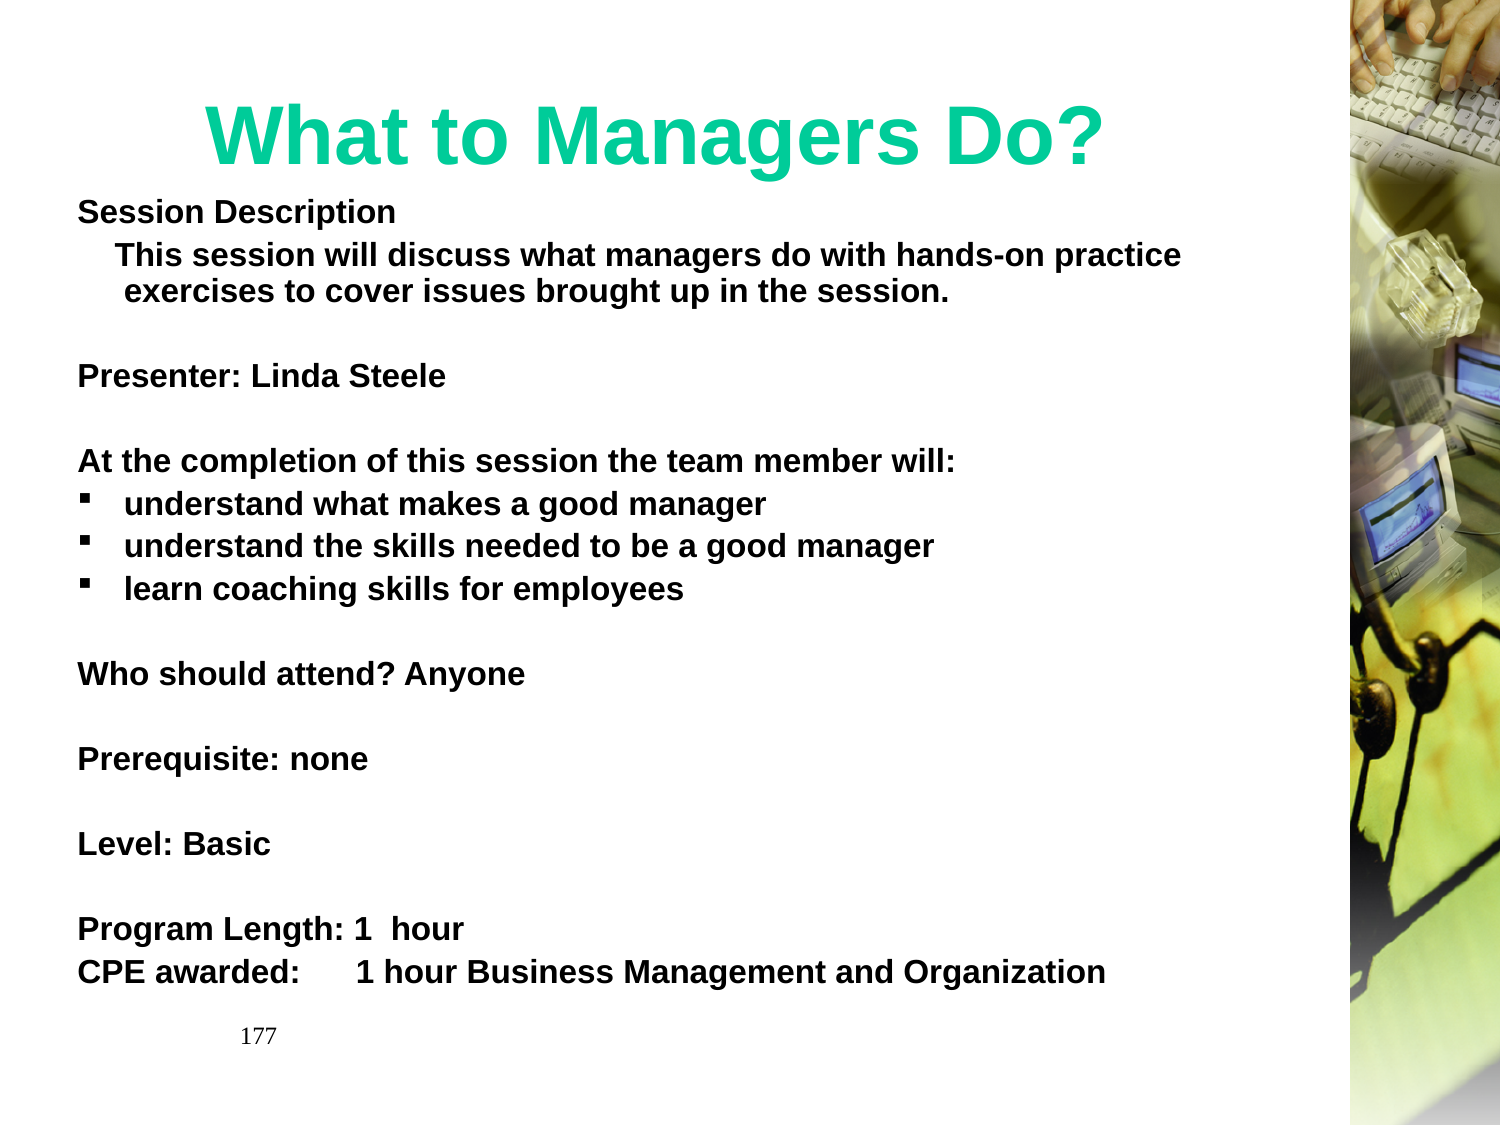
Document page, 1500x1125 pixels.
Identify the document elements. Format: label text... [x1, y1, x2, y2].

title What to Managers Do? [49, 37, 1263, 226]
list Session Description This session will discuss what managers do with hands-on practice exercises to cover issues brought up in the session. Presenter: Linda Steele At the completion of this session the team member will: understand what makes a good manager understand the skills needed to be a good manager learn coaching skills for employees Who should attend? Anyone Prerequisite: none Level: Basic Program Length: 1 hour CPE awarded: 1 hour Business Management and Organization [62, 187, 1276, 1038]
slide_number 177 [225, 1038, 538, 1088]
picture [1350, 0, 1500, 1125]
